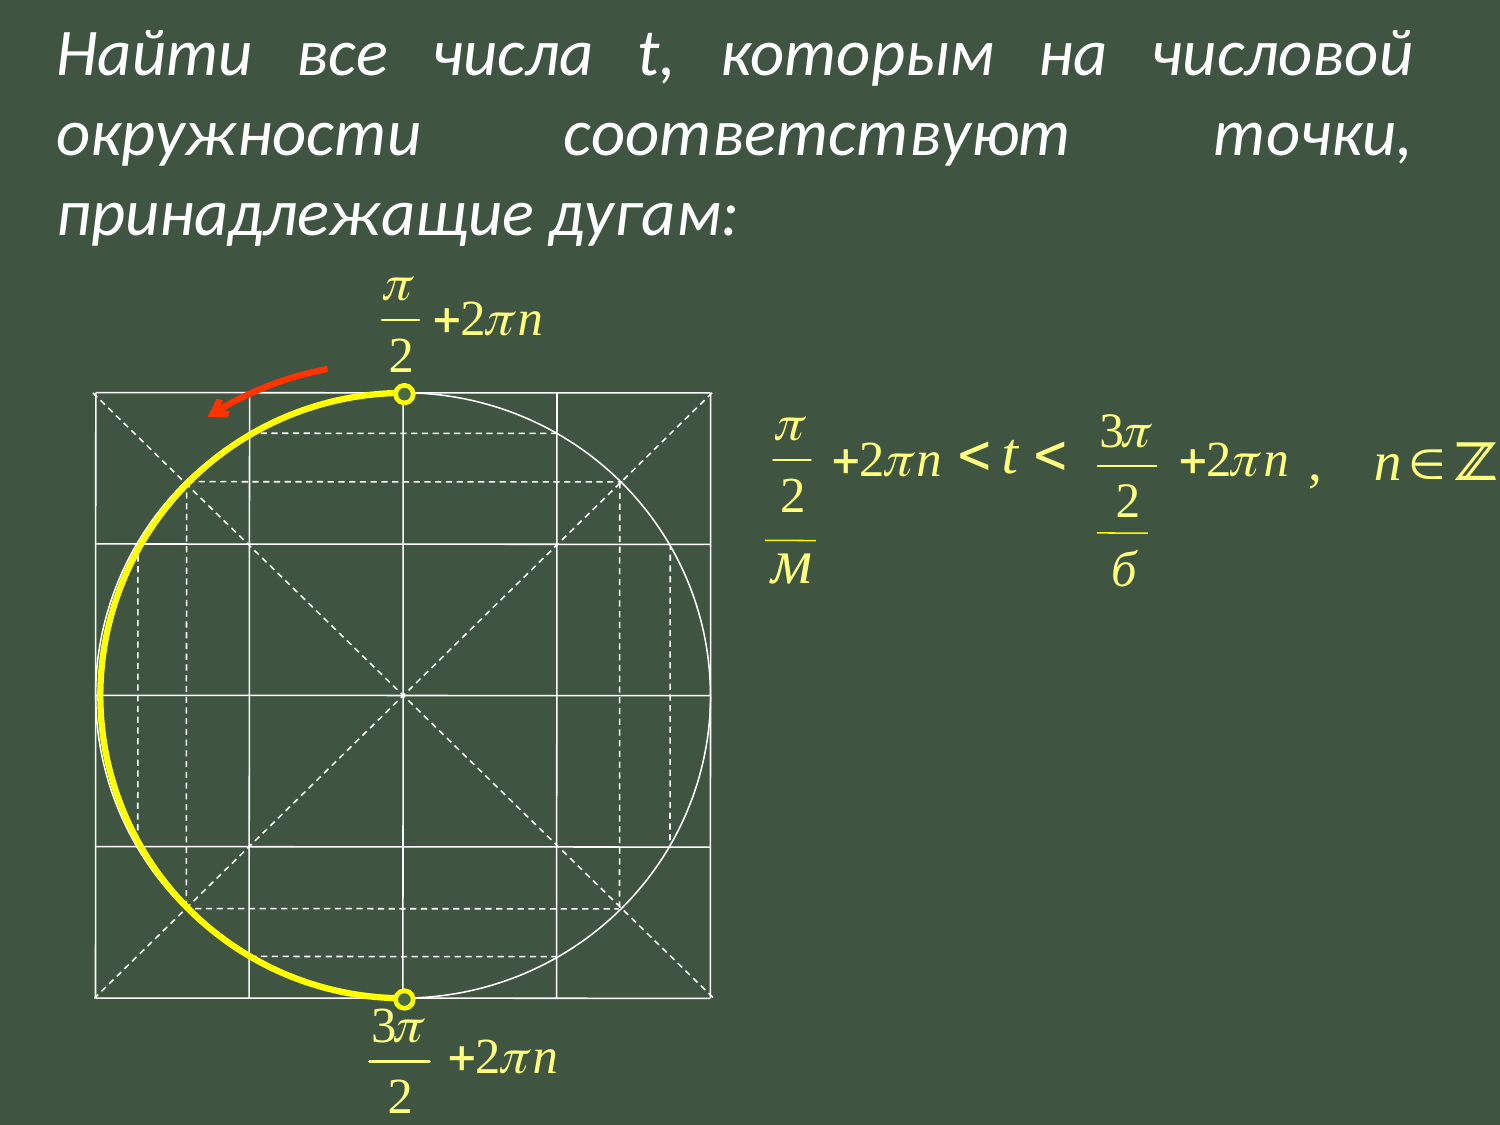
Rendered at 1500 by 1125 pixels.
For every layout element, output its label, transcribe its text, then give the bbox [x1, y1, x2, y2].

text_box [823, 429, 946, 489]
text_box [1301, 429, 1500, 504]
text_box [1089, 399, 1168, 529]
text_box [439, 1027, 567, 1087]
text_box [360, 993, 442, 1125]
text_box [253, 368, 332, 391]
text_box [92, 392, 714, 999]
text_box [757, 540, 823, 600]
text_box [1170, 429, 1298, 489]
text_box Найти все числа t, которым на числовой окружности соответствуют точки, принадлежащие дугам: [41, 1, 1430, 257]
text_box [424, 289, 552, 349]
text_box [949, 429, 1078, 489]
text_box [373, 252, 429, 384]
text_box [764, 392, 821, 524]
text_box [1104, 540, 1147, 600]
